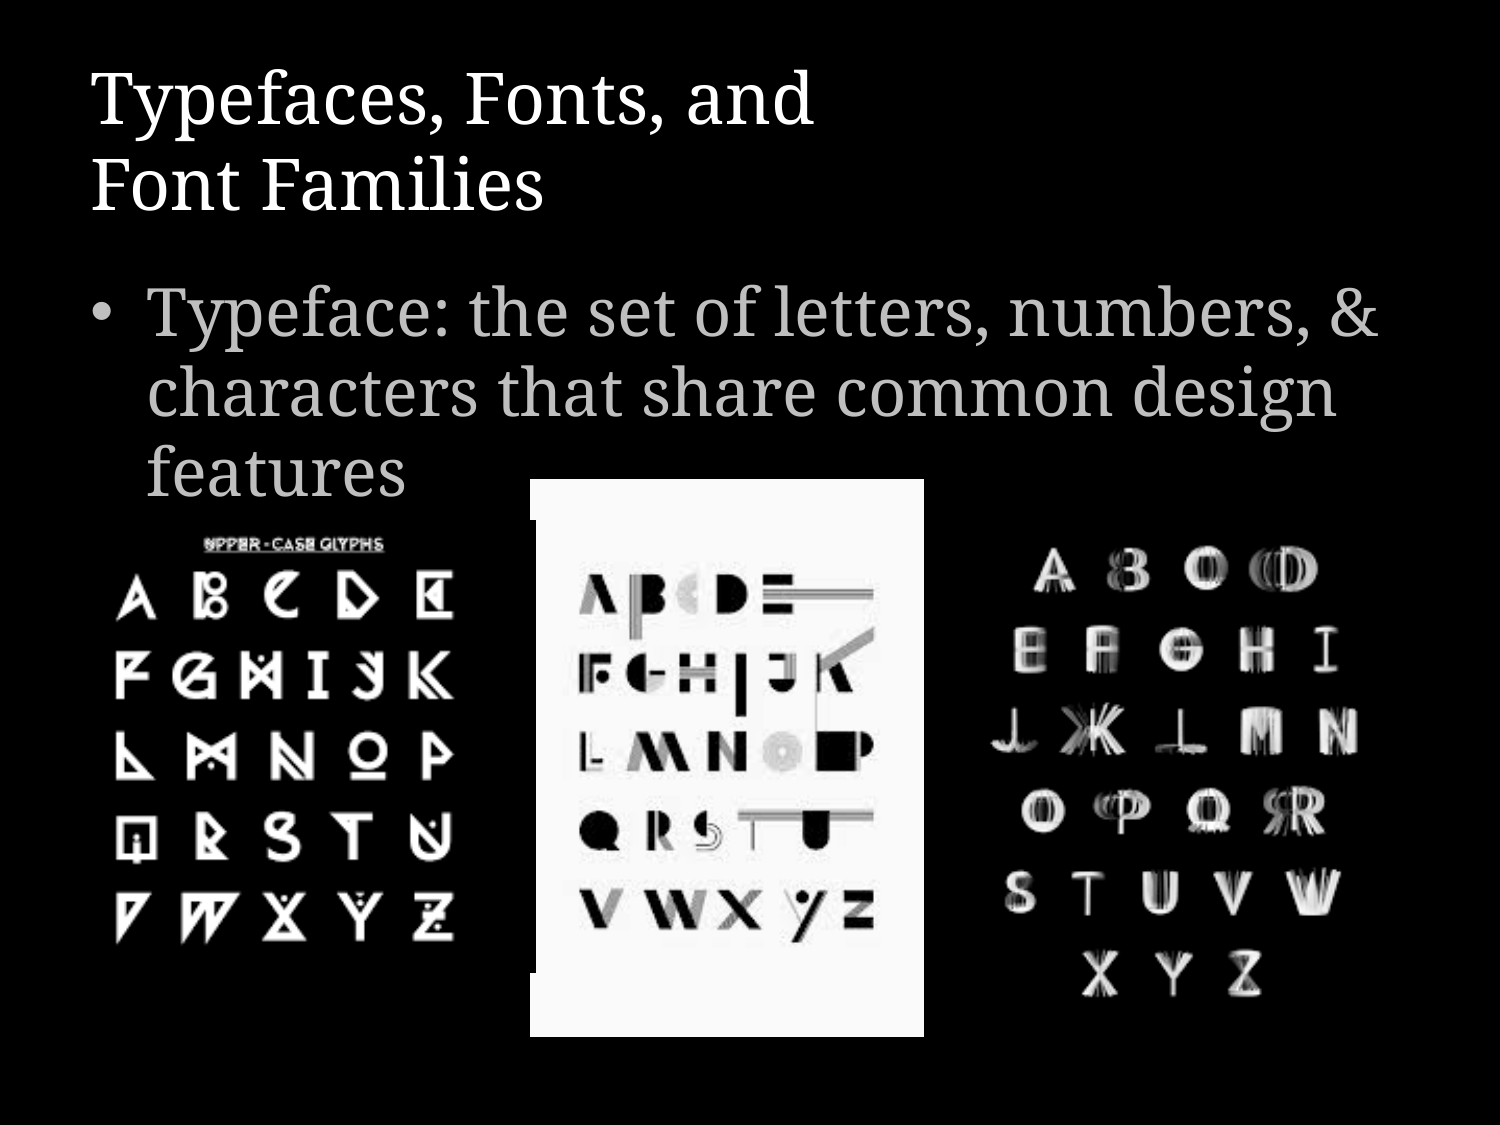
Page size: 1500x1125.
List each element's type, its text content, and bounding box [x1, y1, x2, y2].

picture [52, 479, 925, 1037]
list Typeface: the set of letters, numbers, & characters that share common design features [75, 262, 1425, 1005]
title Typefaces, Fonts, and Font Families [75, 45, 1425, 233]
picture [965, 510, 1383, 1037]
